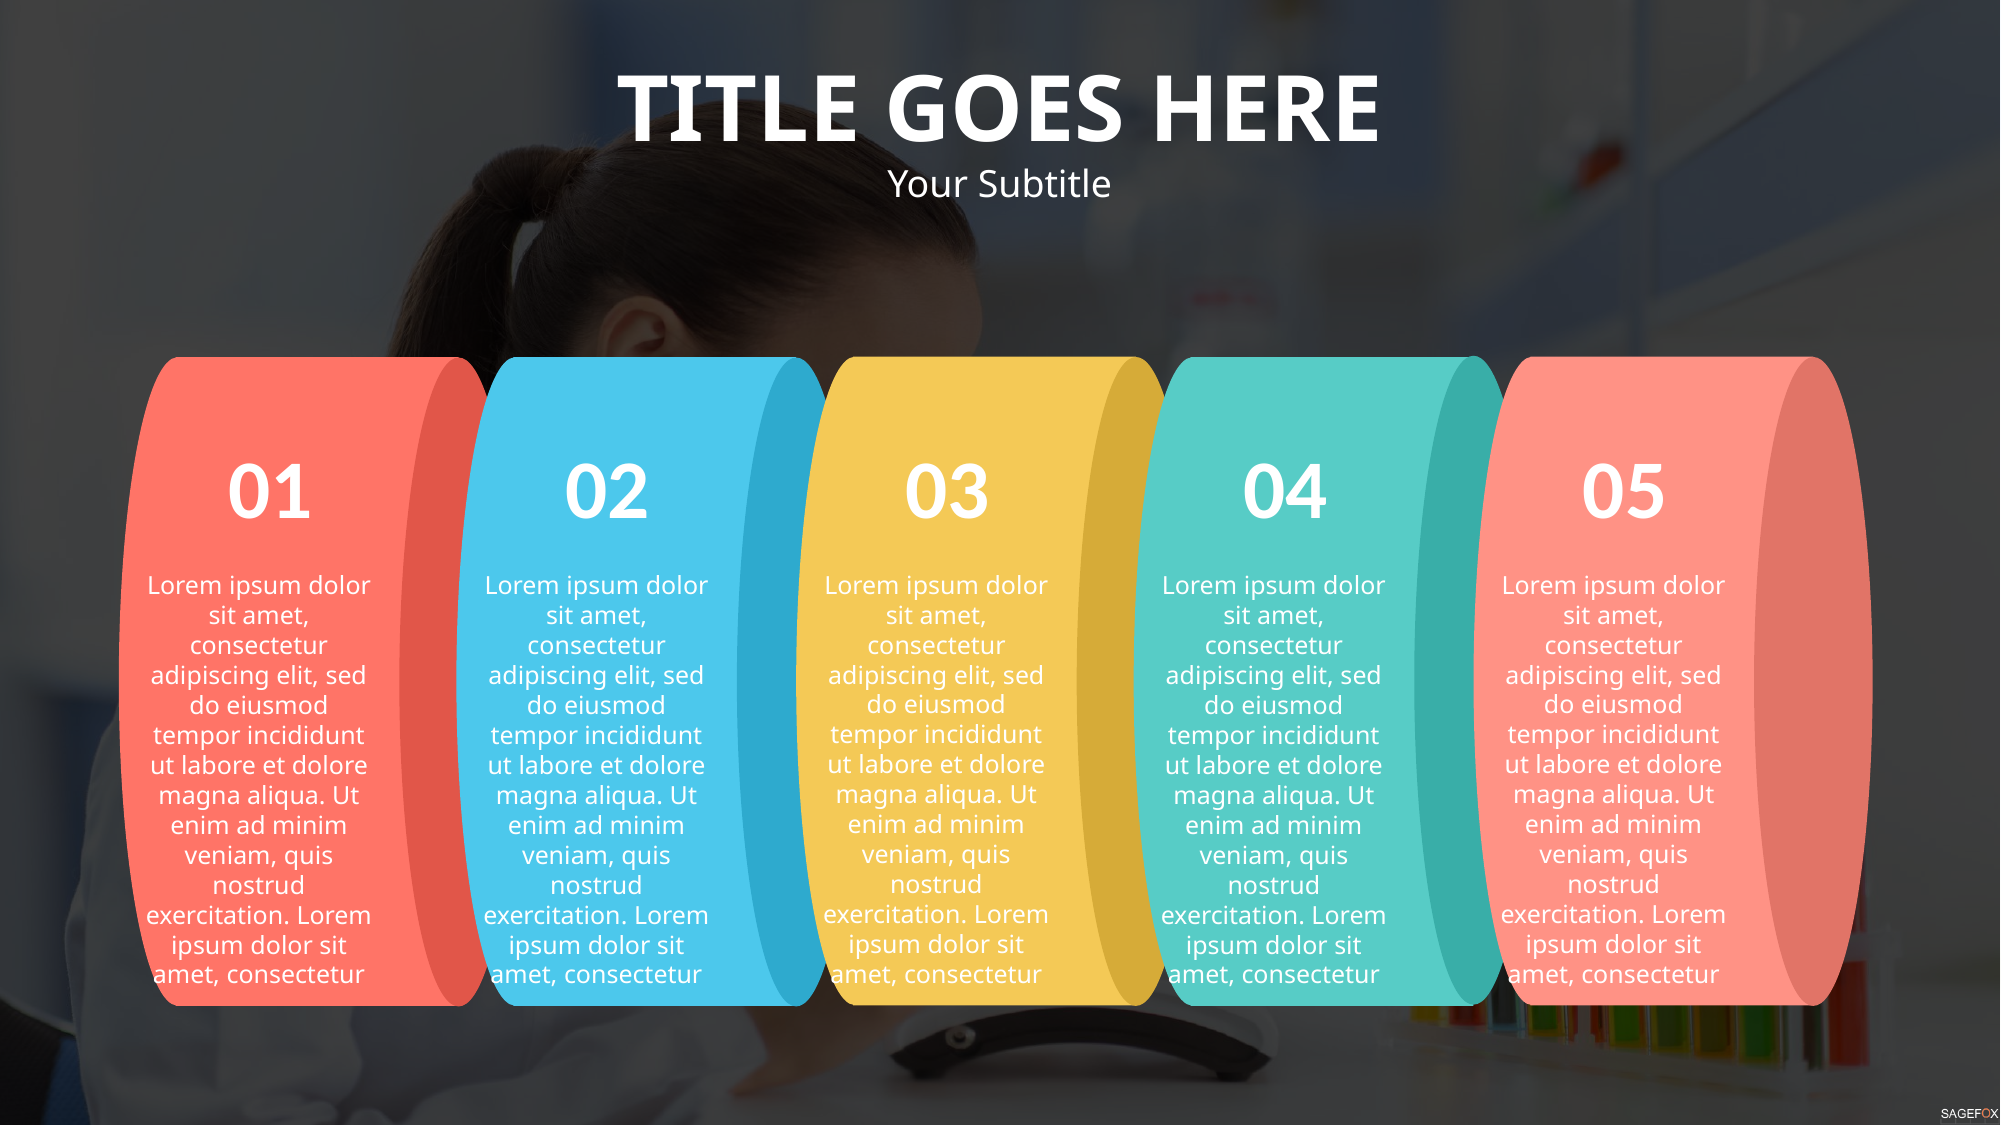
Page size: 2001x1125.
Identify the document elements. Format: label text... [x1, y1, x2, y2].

picture [0, 0, 2001, 1125]
text_box TITLE GOES HERE Your Subtitle [548, 42, 1452, 212]
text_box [796, 356, 1133, 1006]
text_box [456, 356, 856, 1007]
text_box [1473, 356, 1873, 1006]
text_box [1133, 355, 1533, 1006]
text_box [118, 356, 456, 1007]
